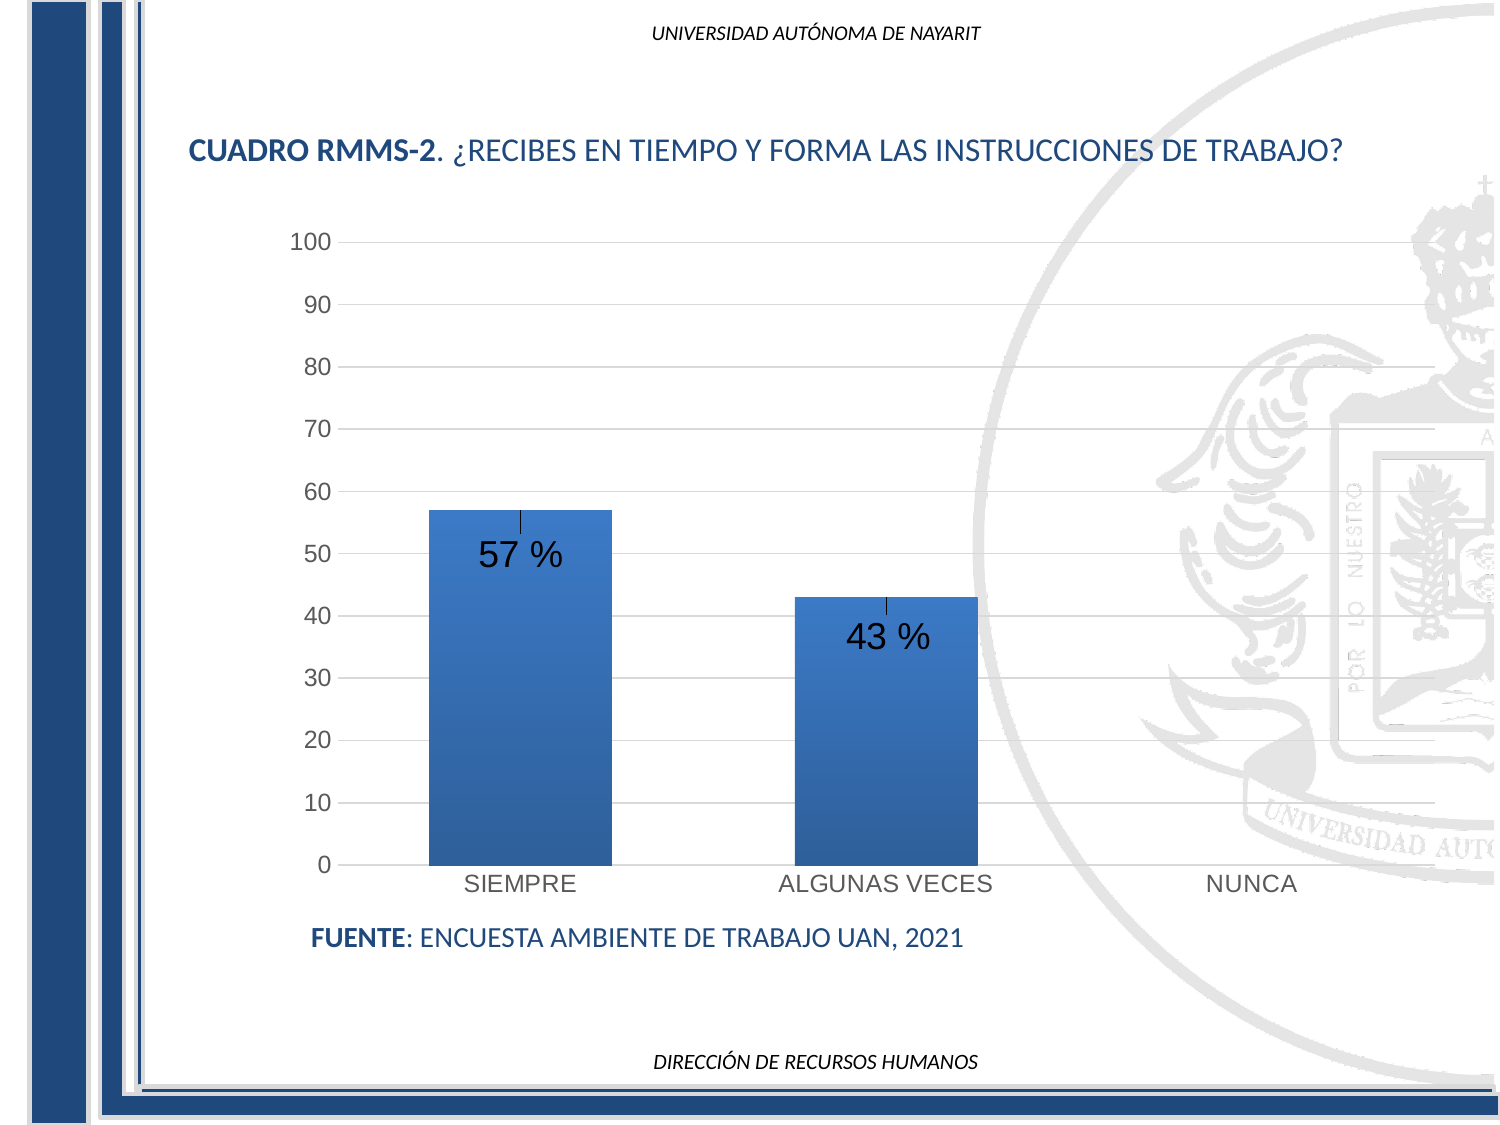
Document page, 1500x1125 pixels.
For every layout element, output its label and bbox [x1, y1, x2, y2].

text_box [29, 0, 1500, 1125]
chart [265, 214, 1459, 912]
